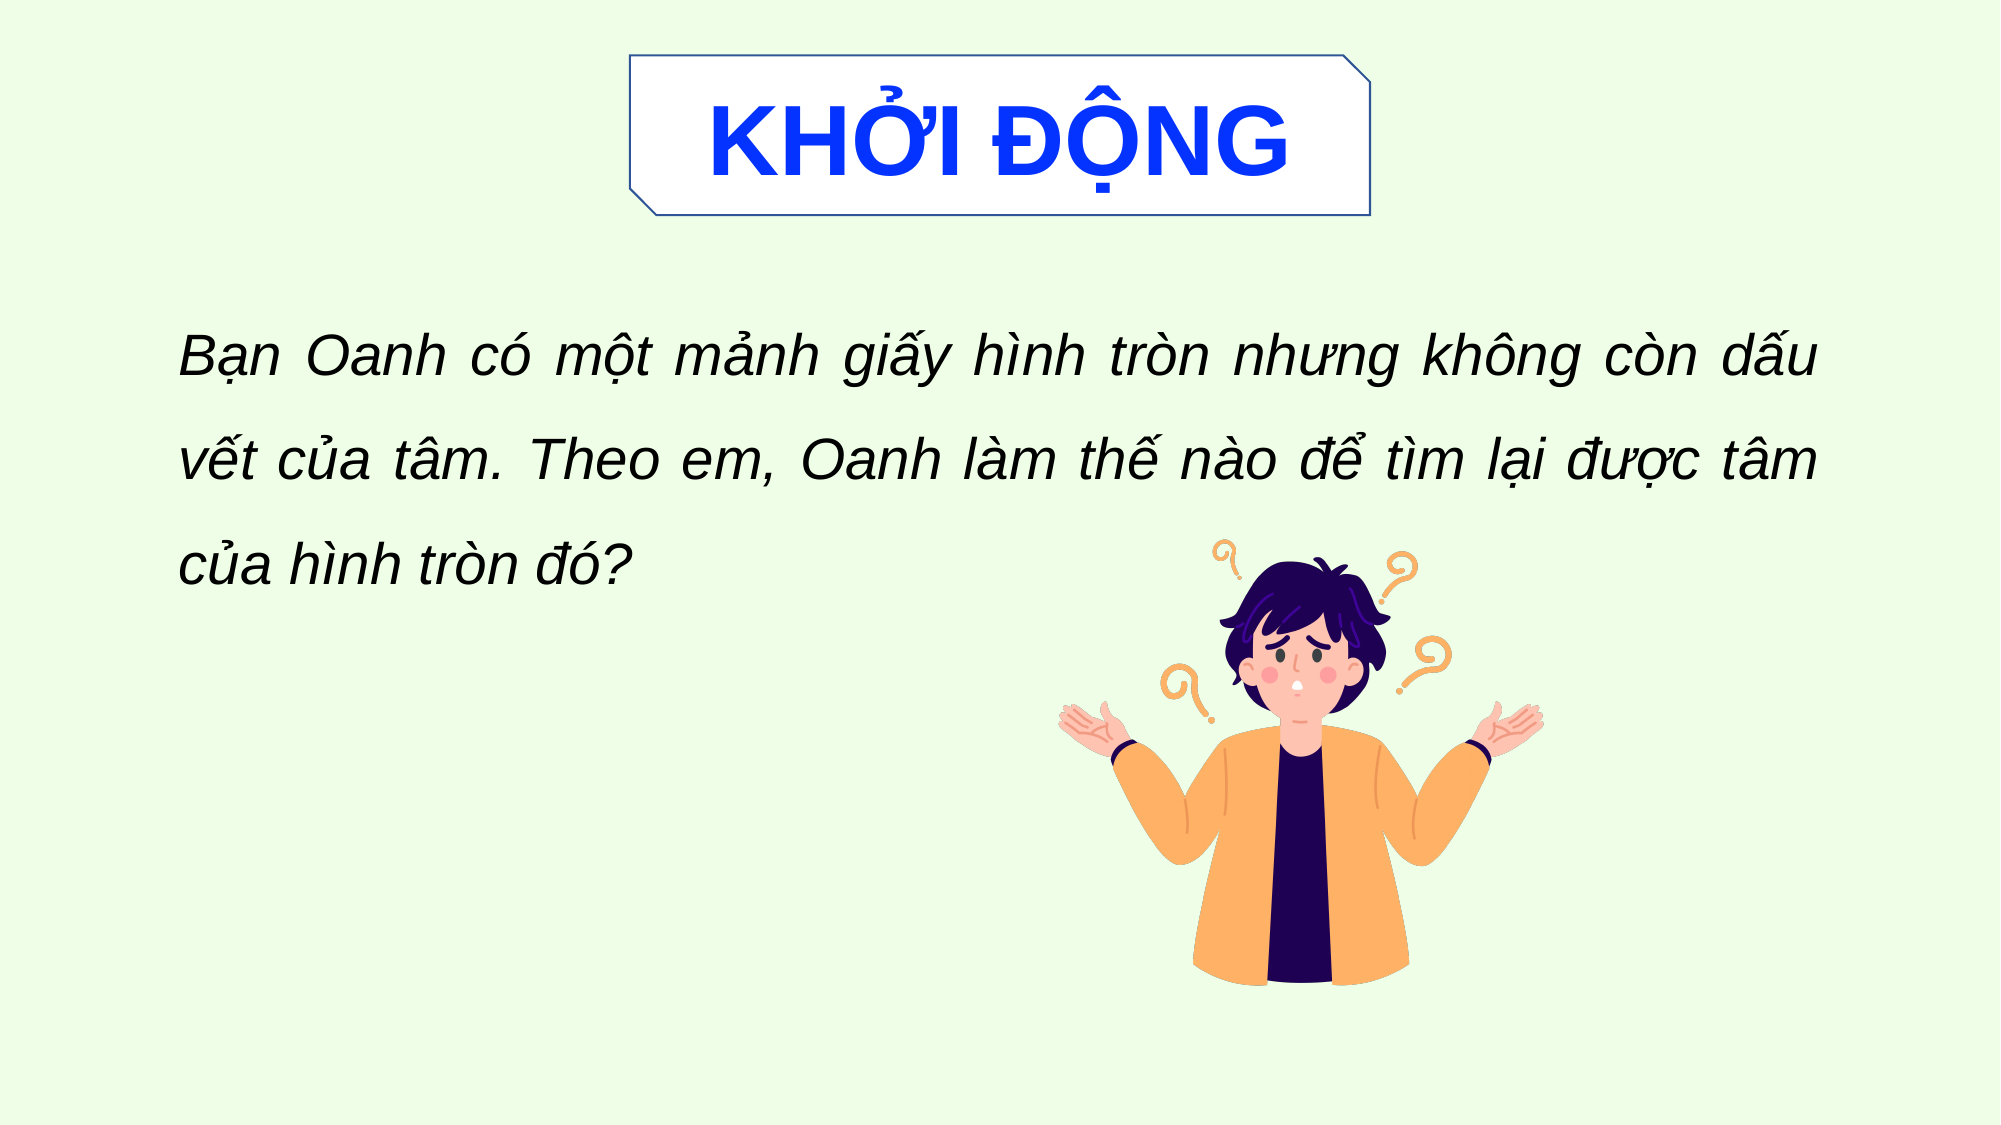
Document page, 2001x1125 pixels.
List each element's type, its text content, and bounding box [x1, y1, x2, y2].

picture [1058, 538, 1544, 989]
text_box KHỞI ĐỘNG [628, 54, 1372, 217]
text_box Bạn Oanh có một mảnh giấy hình tròn nhưng không còn dấu vết của tâm. Theo em, Oanh làm thế nào để tìm lại được tâm của hình tròn đó? [163, 274, 1836, 604]
